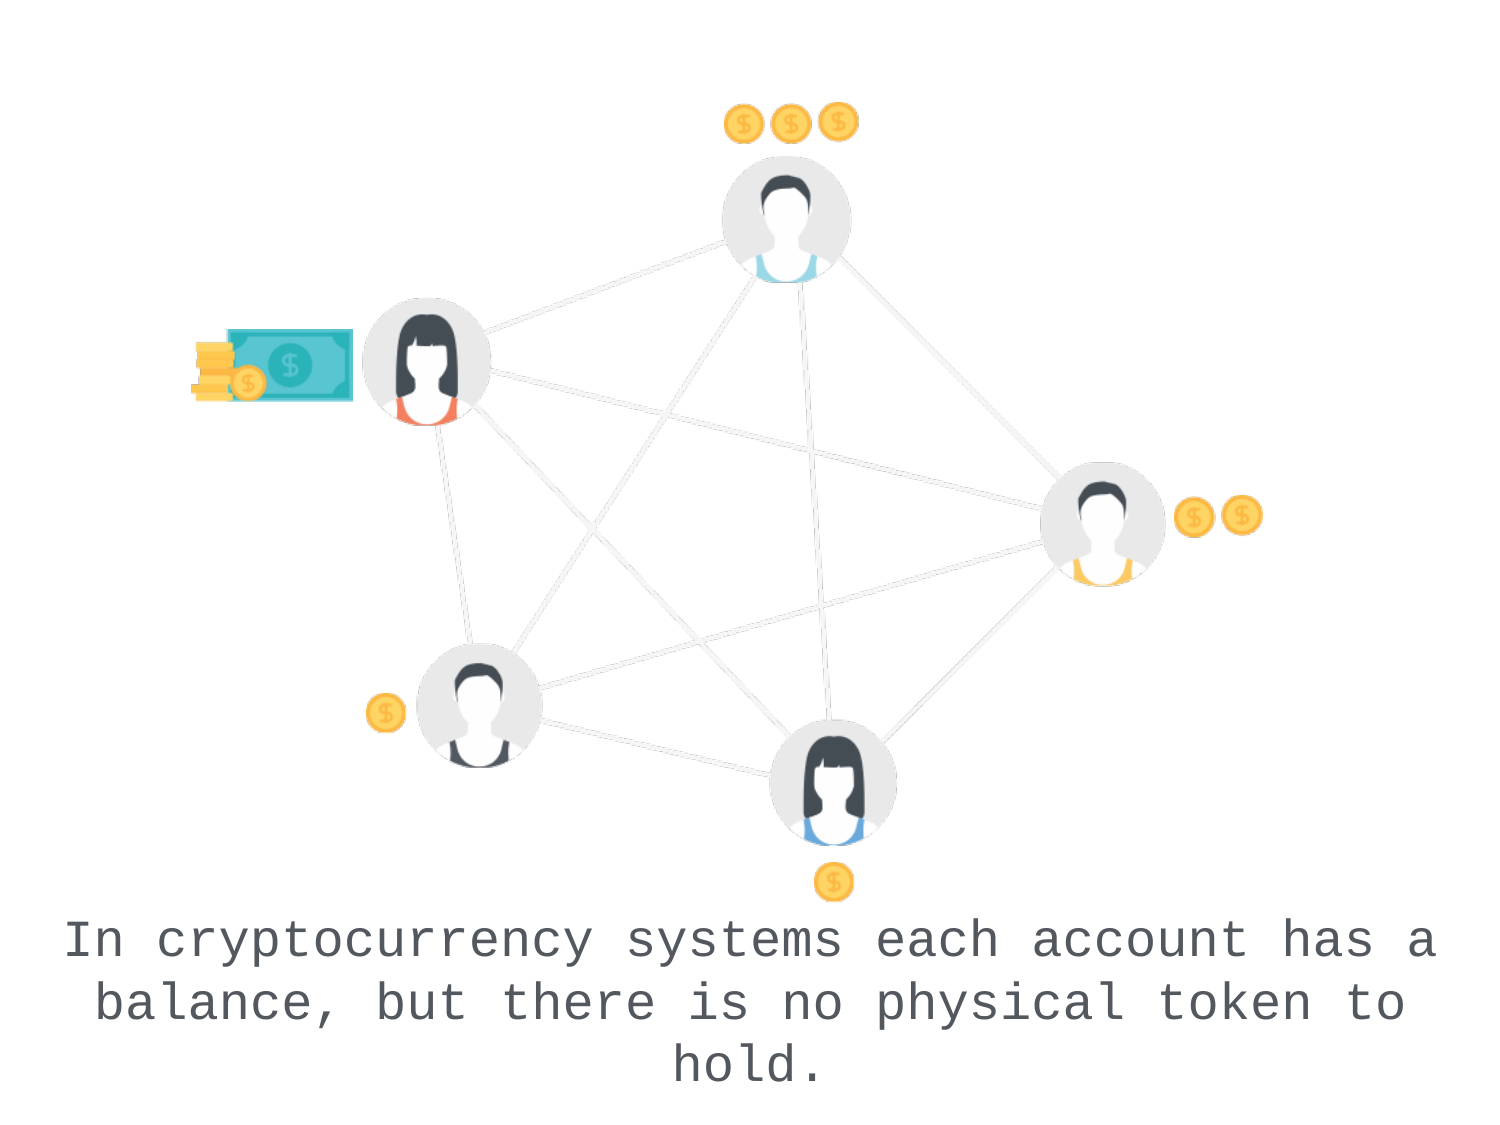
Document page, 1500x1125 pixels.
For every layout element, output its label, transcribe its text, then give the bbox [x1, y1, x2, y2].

picture [359, 156, 1170, 847]
picture [814, 862, 855, 904]
picture [1174, 495, 1263, 539]
title In cryptocurrency systems each account has a balance, but there is no physical token to hold. [6, 919, 1493, 1078]
picture [191, 329, 353, 402]
picture [723, 101, 860, 146]
